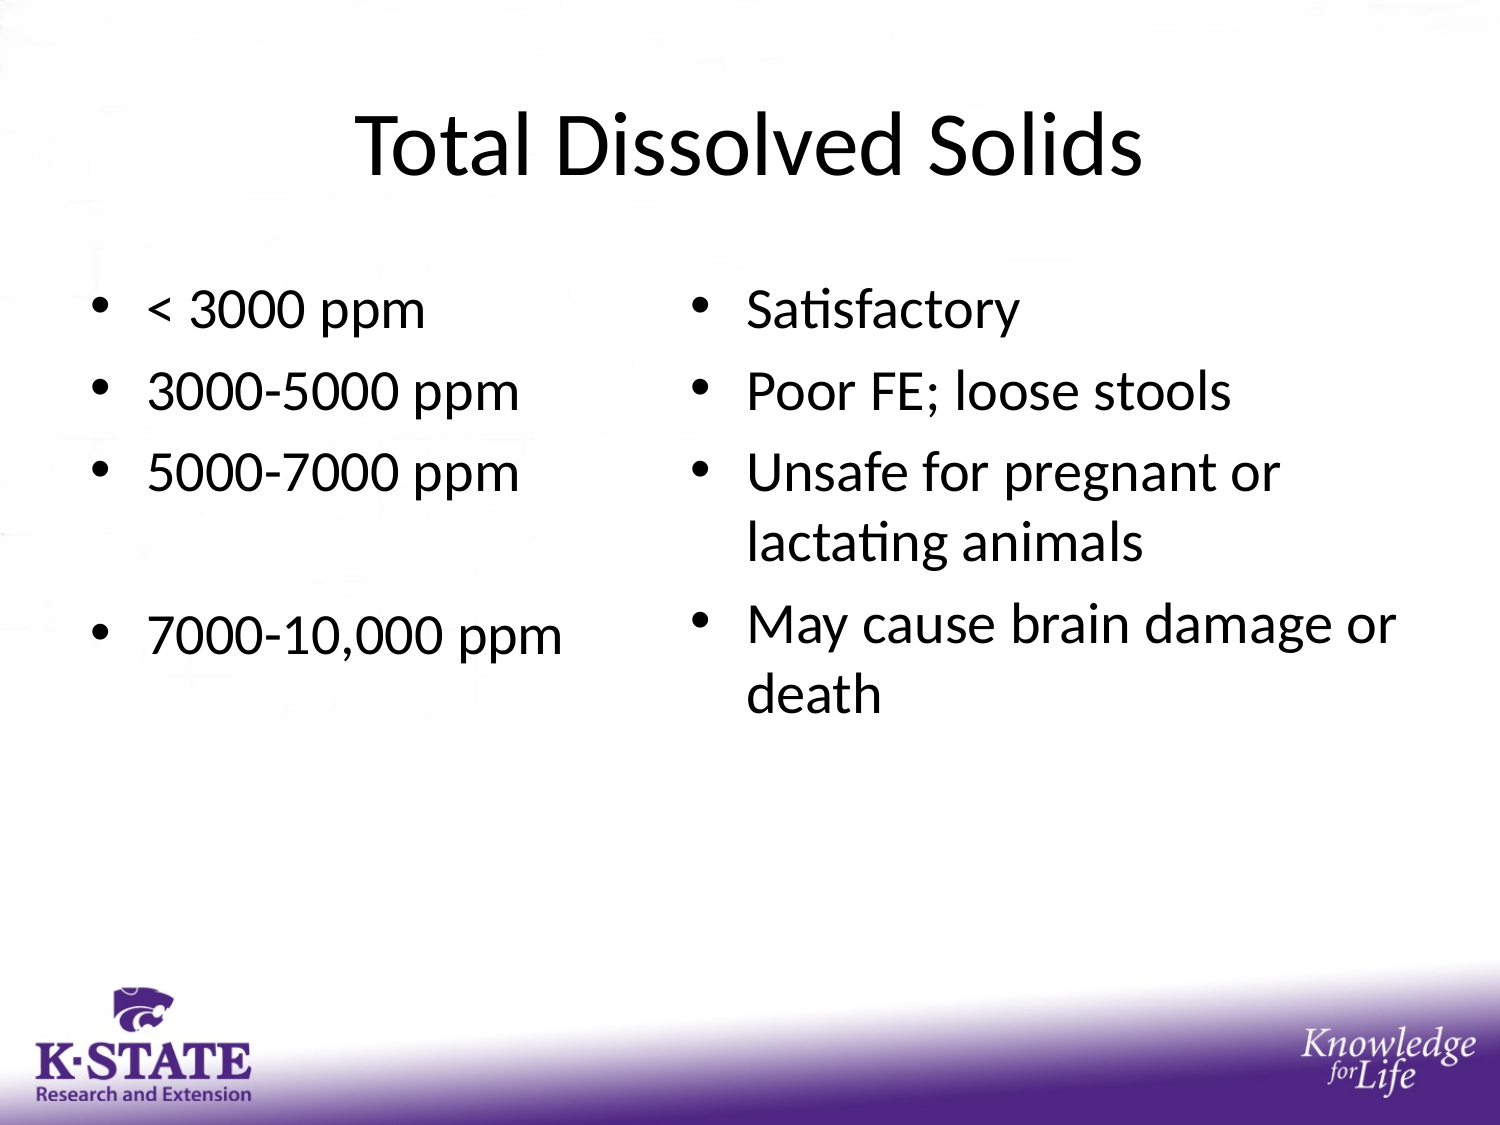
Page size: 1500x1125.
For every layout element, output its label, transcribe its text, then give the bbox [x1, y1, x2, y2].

title Total Dissolved Solids [75, 45, 1425, 233]
list Satisfactory Poor FE; loose stools Unsafe for pregnant or lactating animals May cause brain damage or death [675, 262, 1450, 1005]
picture [0, 0, 1500, 1125]
list < 3000 ppm 3000-5000 ppm 5000-7000 ppm 7000-10,000 ppm [75, 262, 675, 1005]
